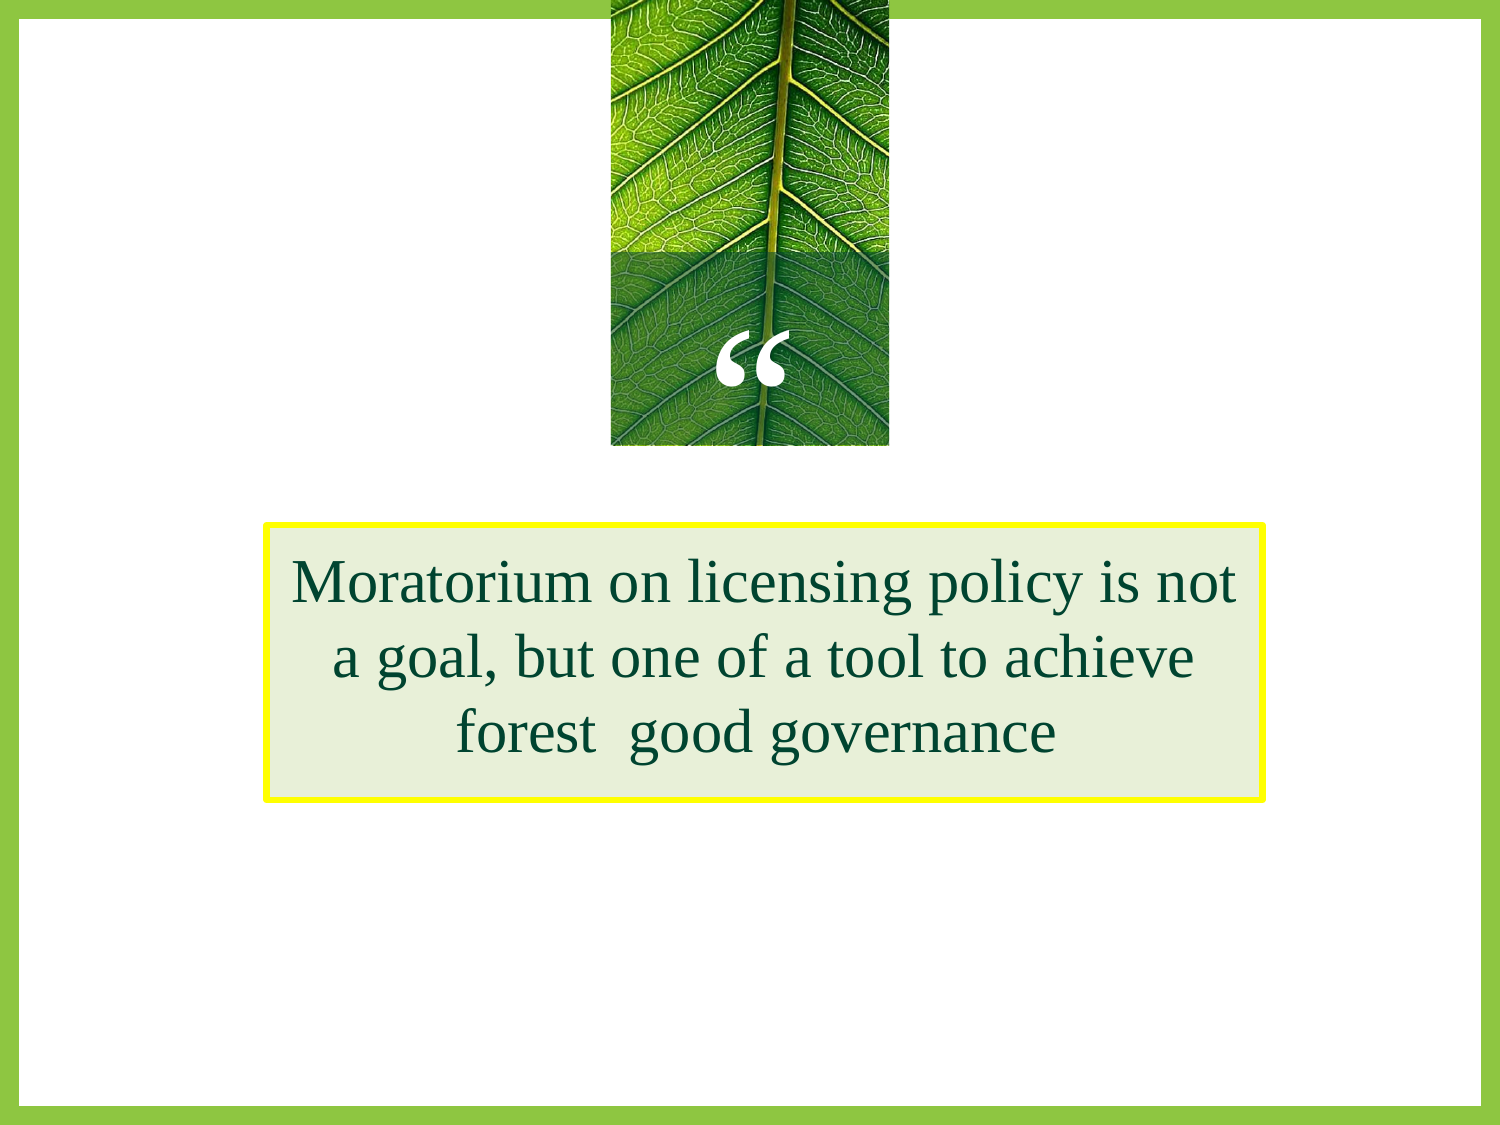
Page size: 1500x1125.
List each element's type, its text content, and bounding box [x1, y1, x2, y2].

list Moratorium on licensing policy is not a goal, but one of a tool to achieve forest good governance [266, 525, 1263, 800]
picture [610, 0, 890, 252]
